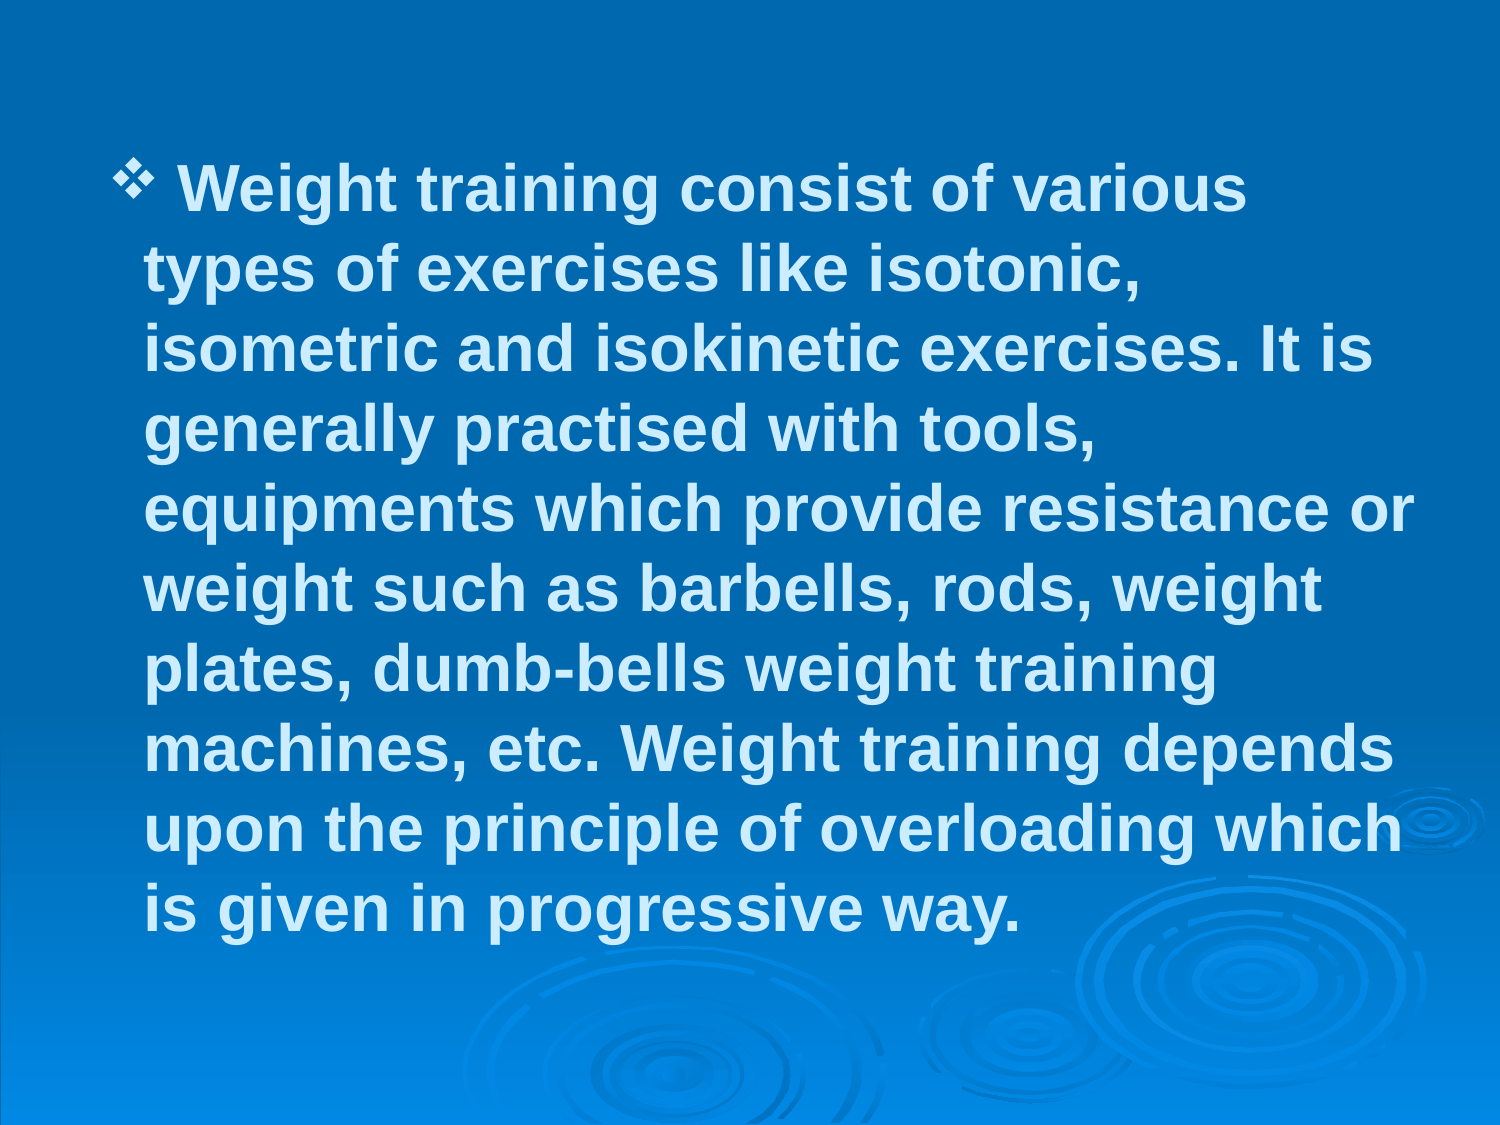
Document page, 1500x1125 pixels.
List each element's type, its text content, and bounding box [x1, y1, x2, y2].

title Weight training consist of various types of exercises like isotonic, isometric and isokinetic exercises. It is generally practised with tools, equipments which provide resistance or weight such as barbells, rods, weight plates, dumb-bells weight training machines, etc. Weight training depends upon the principle of overloading which is given in progressive way. [87, 174, 1438, 1125]
